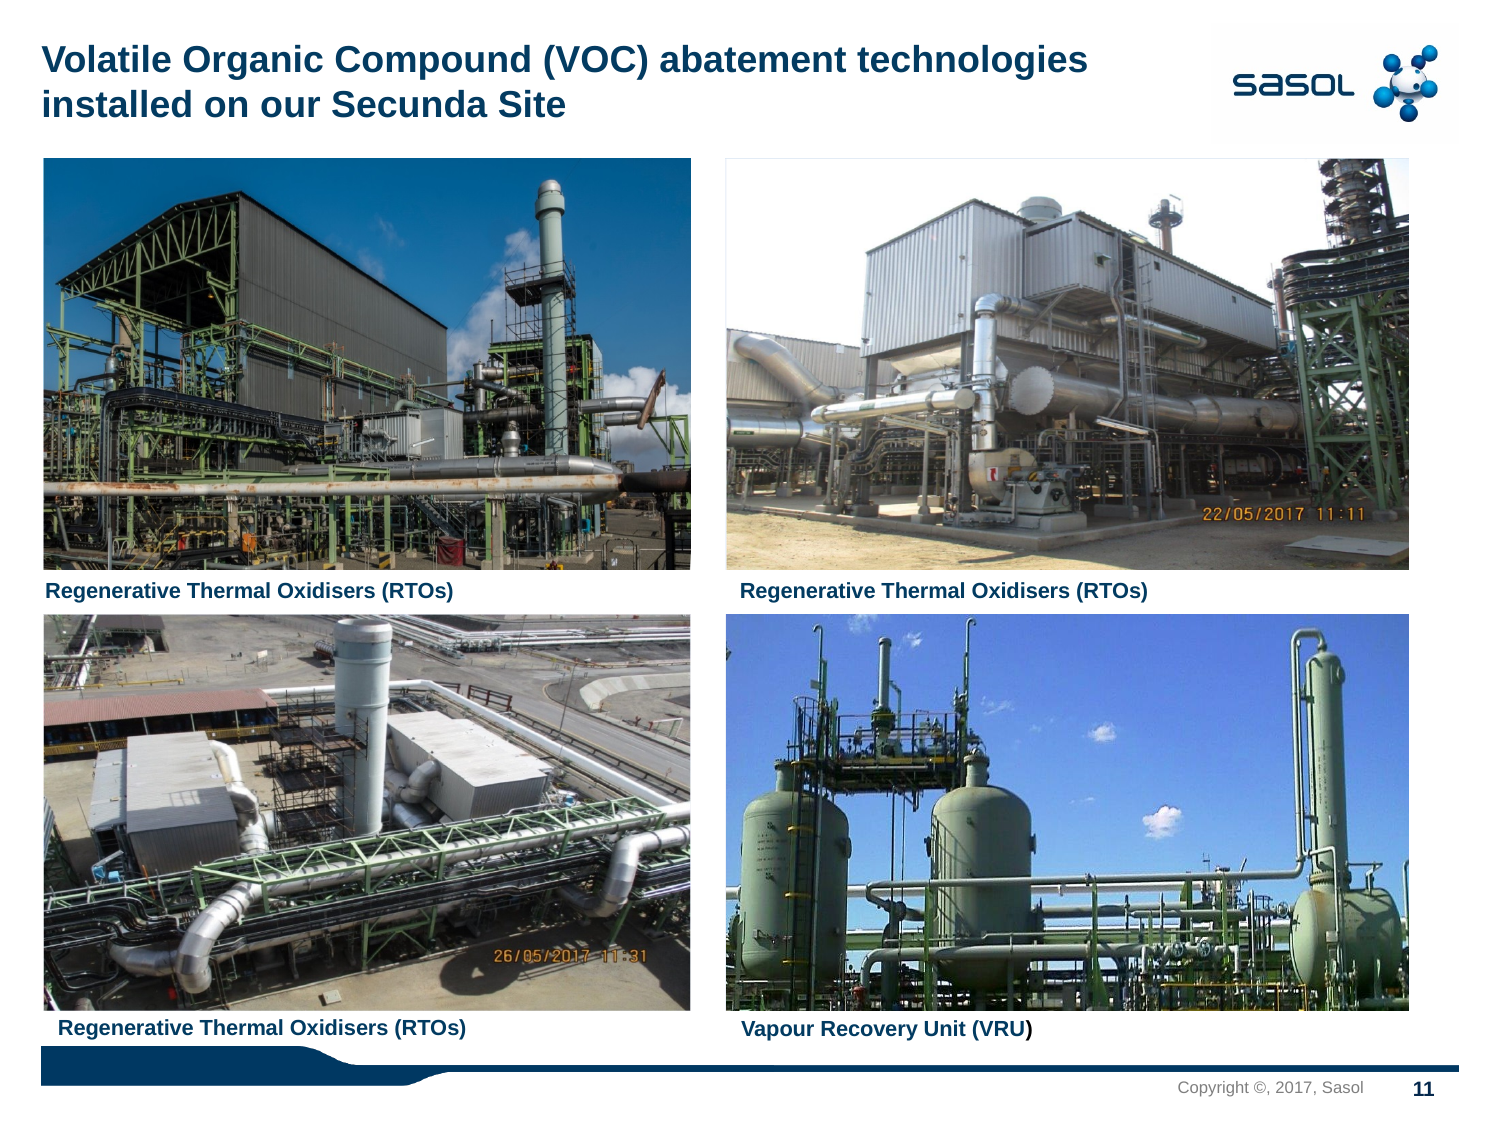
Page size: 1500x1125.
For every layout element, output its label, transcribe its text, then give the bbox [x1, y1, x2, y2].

text_box Regenerative Thermal Oxidisers (RTOs) [30, 569, 714, 611]
text_box Regenerative Thermal Oxidisers (RTOs) [43, 1006, 726, 1048]
text_box Vapour Recovery Unit (VRU) [726, 1017, 1410, 1049]
picture [724, 614, 1409, 1012]
picture [41, 1046, 1459, 1086]
picture [42, 158, 691, 570]
picture [1211, 23, 1459, 144]
text_box Regenerative Thermal Oxidisers (RTOs) [725, 577, 1409, 611]
picture [42, 614, 691, 1012]
picture [724, 158, 1409, 570]
title Volatile Organic Compound (VOC) abatement technologies installed on our Secunda Site [41, 29, 1176, 148]
